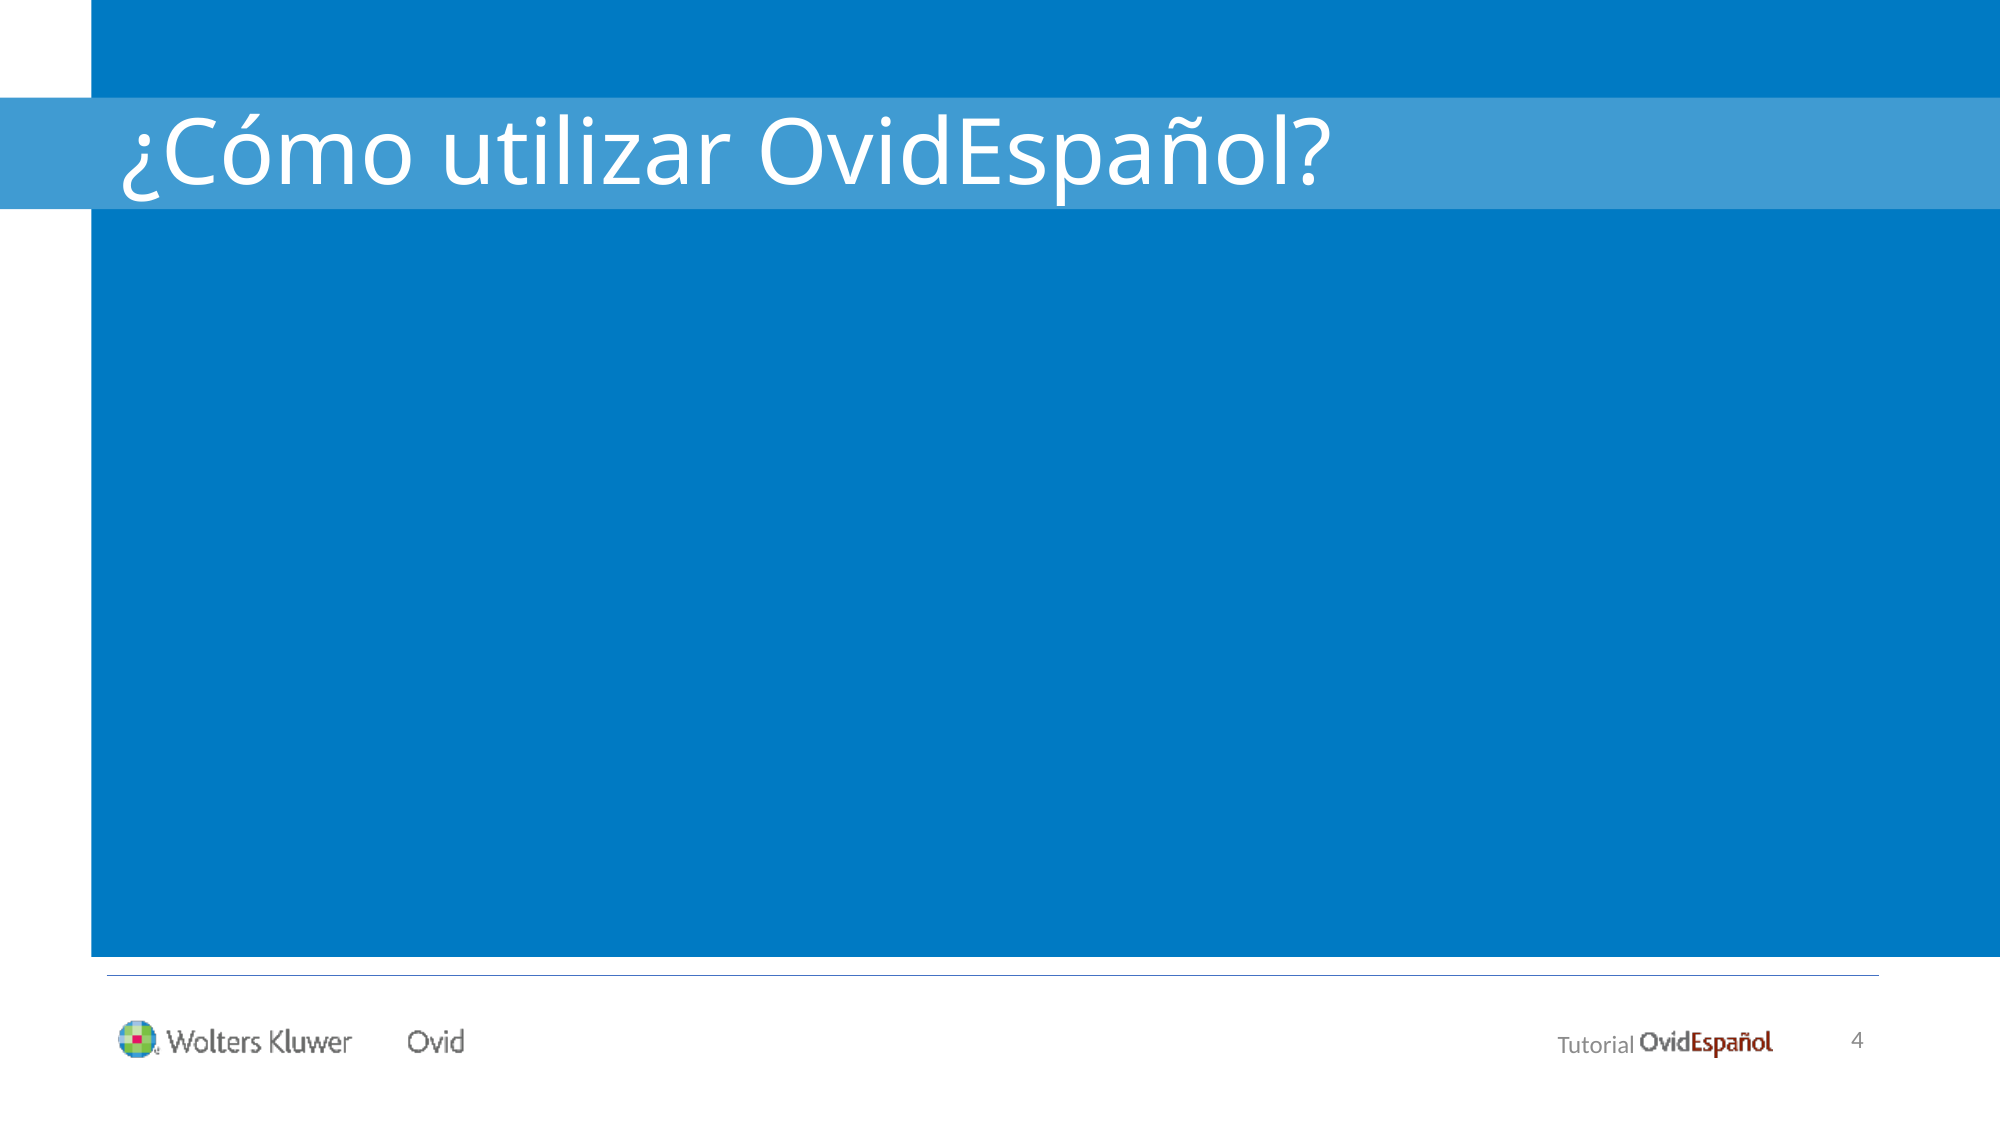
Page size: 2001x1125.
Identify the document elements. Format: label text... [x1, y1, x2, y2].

text_box [90, 210, 2000, 958]
slide_number 4 [1798, 1015, 1879, 1061]
picture [106, 1015, 473, 1080]
text_box [90, 0, 2000, 97]
text_box [0, 97, 106, 210]
text_box ¿Cómo utilizar OvidEspañol? [106, 97, 1359, 239]
footer Tutorial [1175, 1020, 1651, 1066]
text_box [1359, 97, 2000, 210]
picture [1639, 1028, 1773, 1058]
